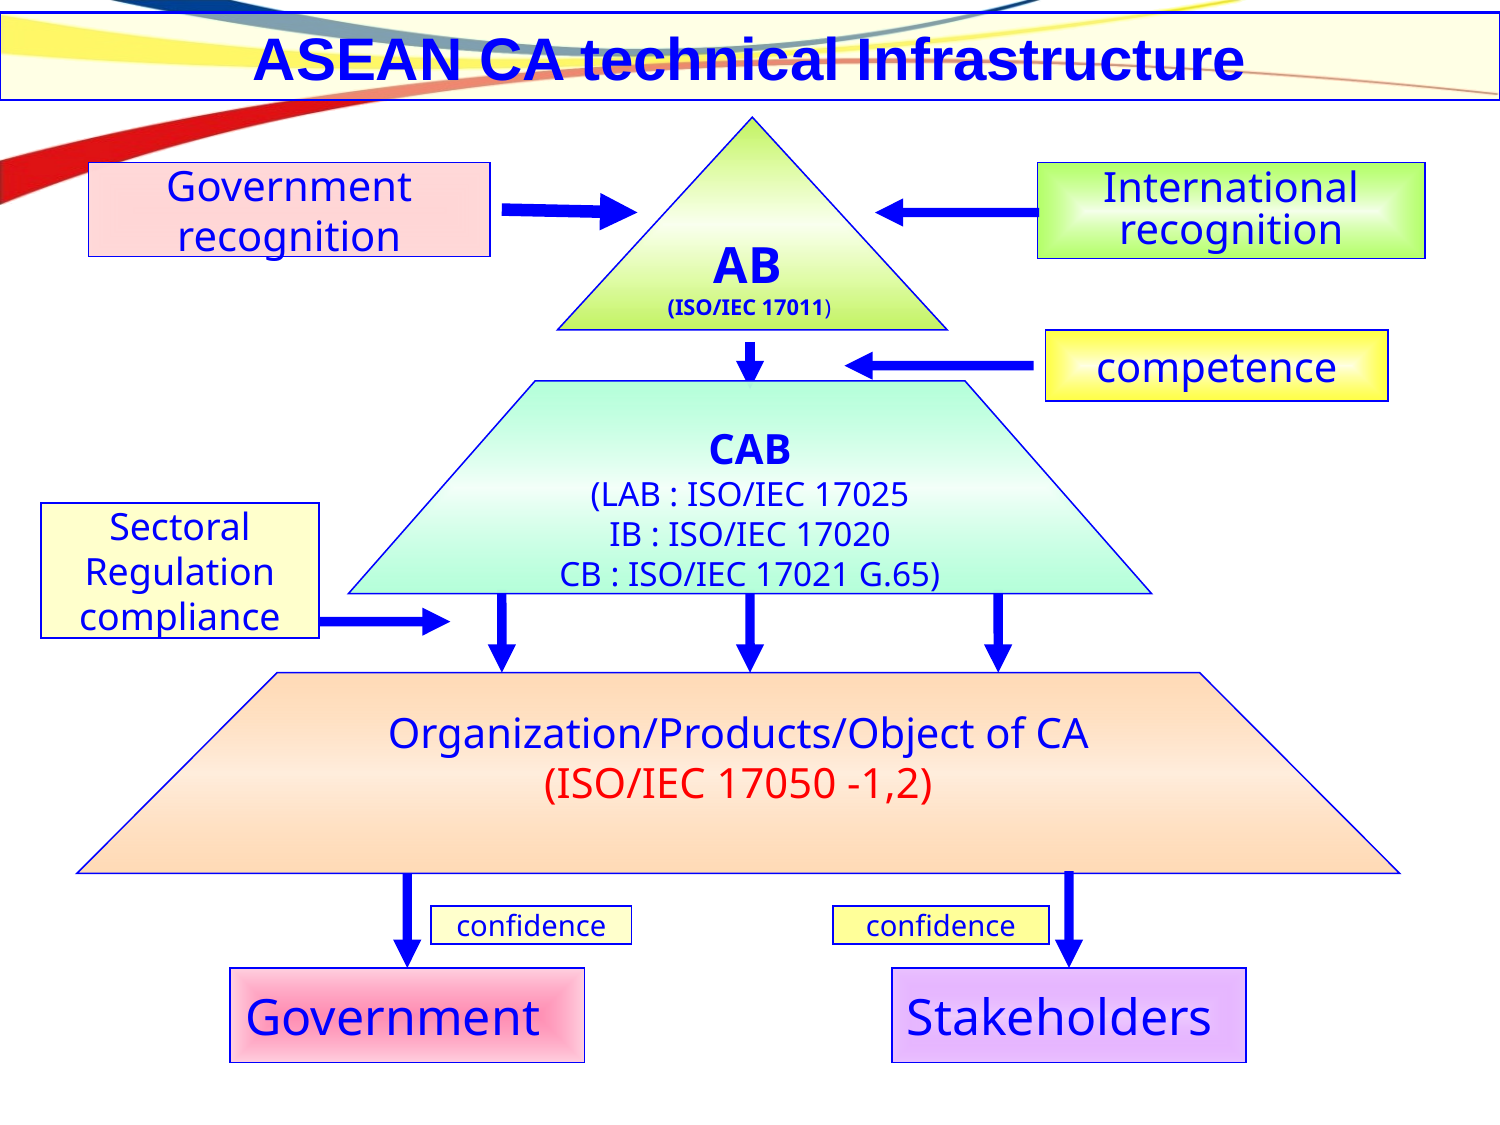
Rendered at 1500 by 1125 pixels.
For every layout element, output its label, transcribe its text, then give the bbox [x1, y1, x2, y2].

text_box Stakeholders [891, 967, 1247, 1063]
text_box AB (ISO/IEC 17011) [557, 117, 948, 330]
text_box [743, 594, 757, 673]
picture [0, 100, 1500, 207]
text_box [495, 594, 509, 673]
text_box Government recognition [88, 162, 490, 257]
picture [0, 0, 1500, 12]
text_box [874, 206, 1040, 219]
title ASEAN CA technical Infrastructure [0, 12, 1500, 100]
text_box [844, 359, 1034, 372]
text_box International recognition [1037, 162, 1425, 259]
text_box CAB (LAB : ISO/IEC 17025 IB : ISO/IEC 17020 CB : ISO/IEC 17021 G.65) [350, 380, 1152, 594]
text_box [319, 615, 451, 628]
text_box confidence [832, 905, 1050, 945]
text_box Sectoral Regulation compliance [41, 503, 319, 639]
text_box Organization/Products/Object of CA (ISO/IEC 17050 -1,2) [76, 672, 1400, 874]
text_box [501, 206, 638, 219]
text_box confidence [430, 905, 632, 945]
text_box [401, 873, 414, 968]
text_box [1062, 871, 1076, 968]
text_box Government [230, 967, 585, 1063]
text_box [992, 594, 1005, 673]
text_box [743, 341, 757, 380]
text_box competence [1045, 329, 1388, 401]
